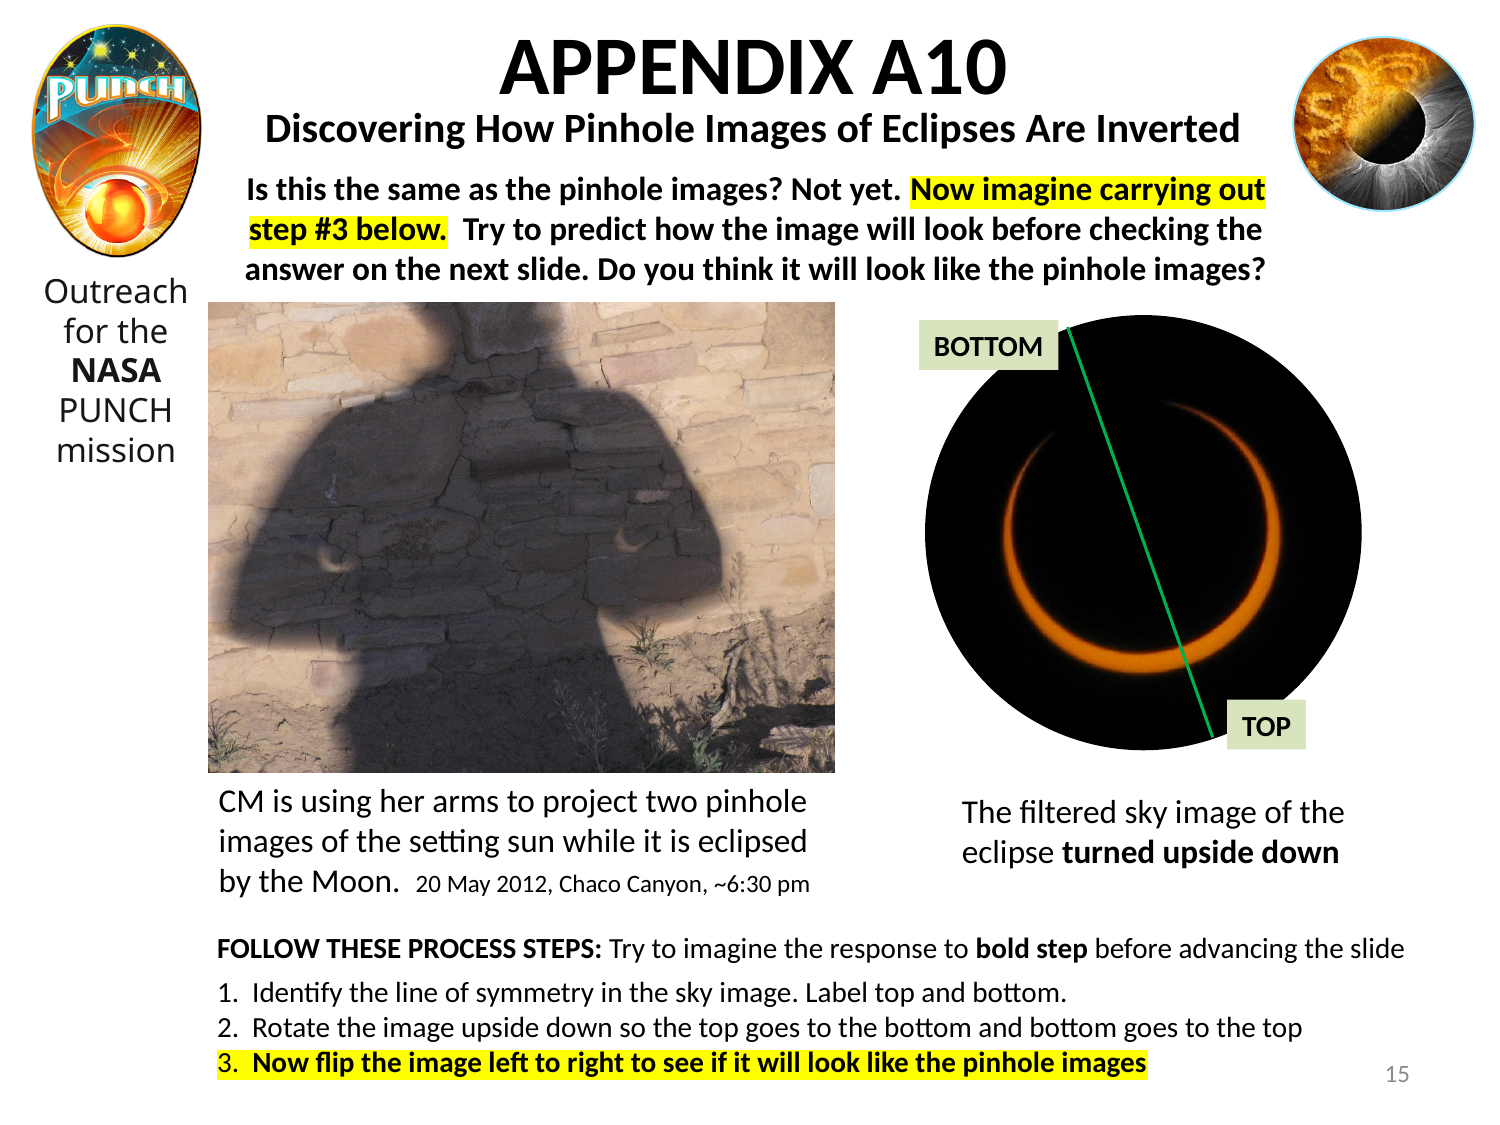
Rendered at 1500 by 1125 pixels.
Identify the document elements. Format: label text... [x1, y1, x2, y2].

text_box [12, 18, 220, 480]
text_box FOLLOW THESE PROCESS STEPS: Try to imagine the response to bold step before advancing the slide 1. Identify the line of symmetry in the sky image. Label top and bottom. 2. Rotate the image upside down so the top goes to the bottom and bottom goes to the top 3. Now flip the image left to right to see if it will look like the pinhole images [202, 922, 1453, 1086]
text_box APPENDIX A10 Discovering How Pinhole Images of Eclipses Are Inverted [115, 0, 1391, 211]
text_box The filtered sky image of the eclipse turned upside down [947, 782, 1447, 878]
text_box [1067, 326, 1213, 738]
picture [924, 314, 1362, 751]
slide_number 15 [1074, 1042, 1425, 1103]
text_box [1363, 35, 1477, 214]
text_box CM is using her arms to project two pinhole images of the setting sun while it is eclipsed by the Moon. 20 May 2012, Chaco Canyon, ~6:30 pm [203, 774, 831, 907]
picture [208, 302, 836, 773]
subtitle Is this the same as the pinhole images? Not yet. Now imagine carrying out step #3 below. Try to predict how the image will look before checking the answer on the next slide. Do you think it will look like the pinhole images? [224, 211, 1294, 289]
